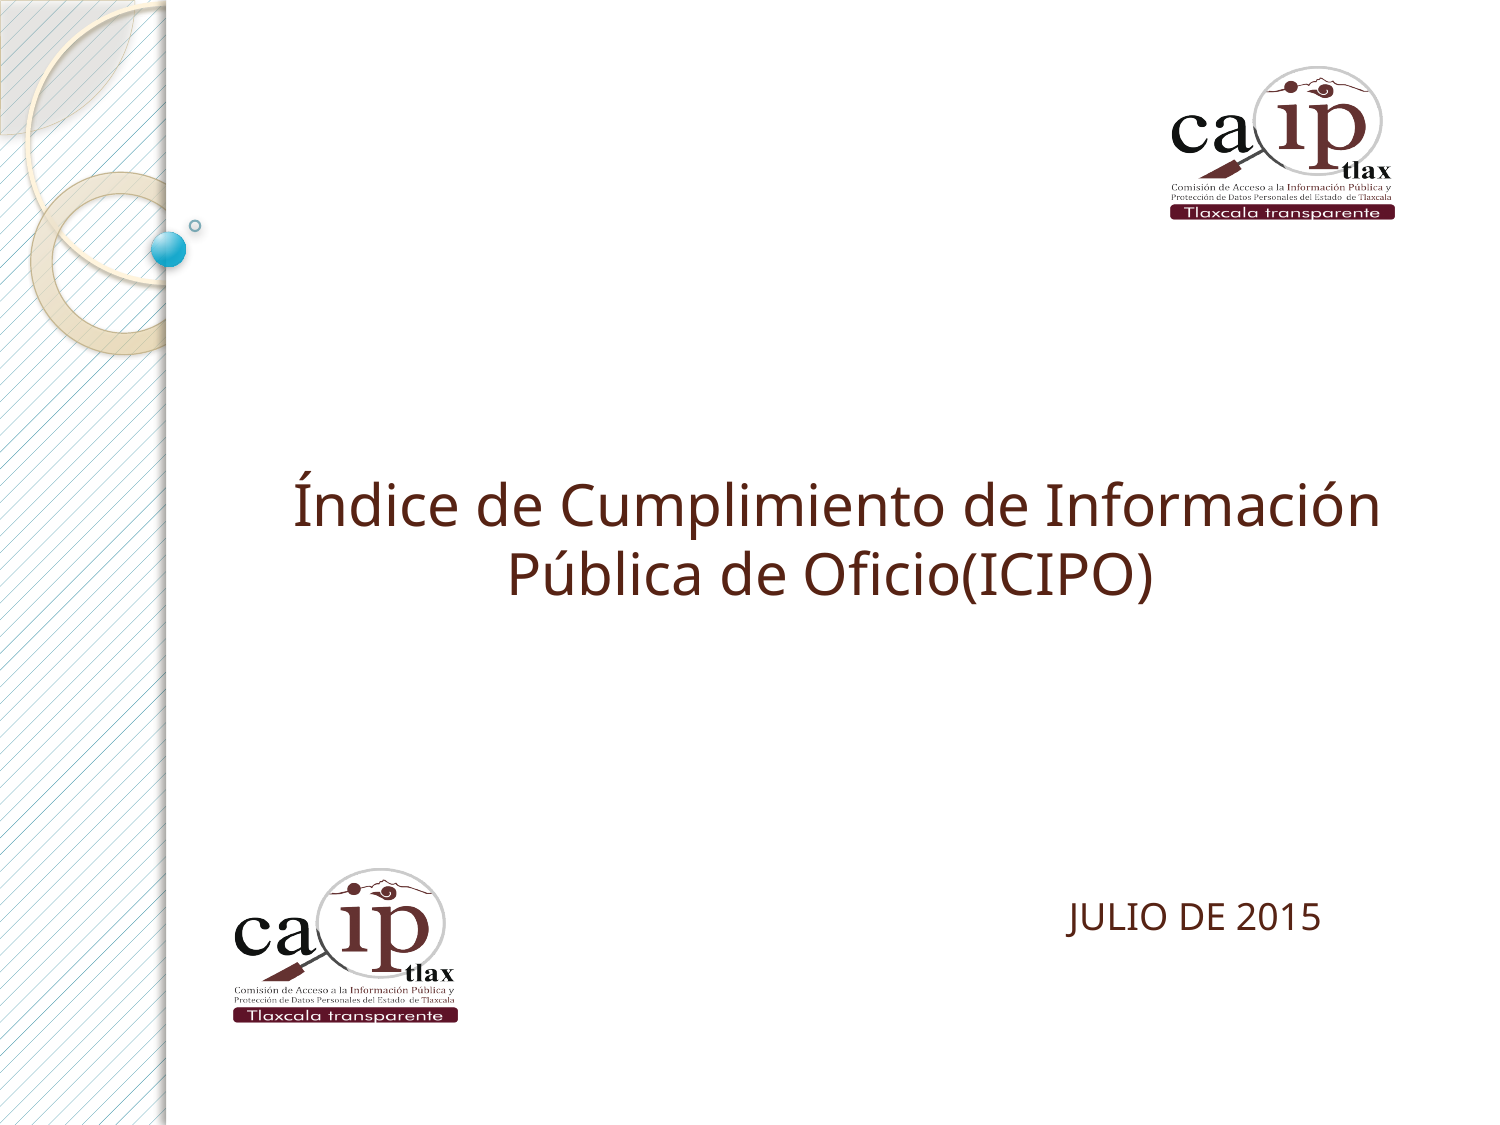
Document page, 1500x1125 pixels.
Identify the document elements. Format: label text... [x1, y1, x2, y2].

picture [232, 868, 458, 1023]
text_box JULIO DE 2015 [986, 857, 1337, 946]
picture [1169, 66, 1395, 221]
title Índice de Cumplimiento de Información Pública de Oficio(ICIPO) [230, 290, 1446, 615]
